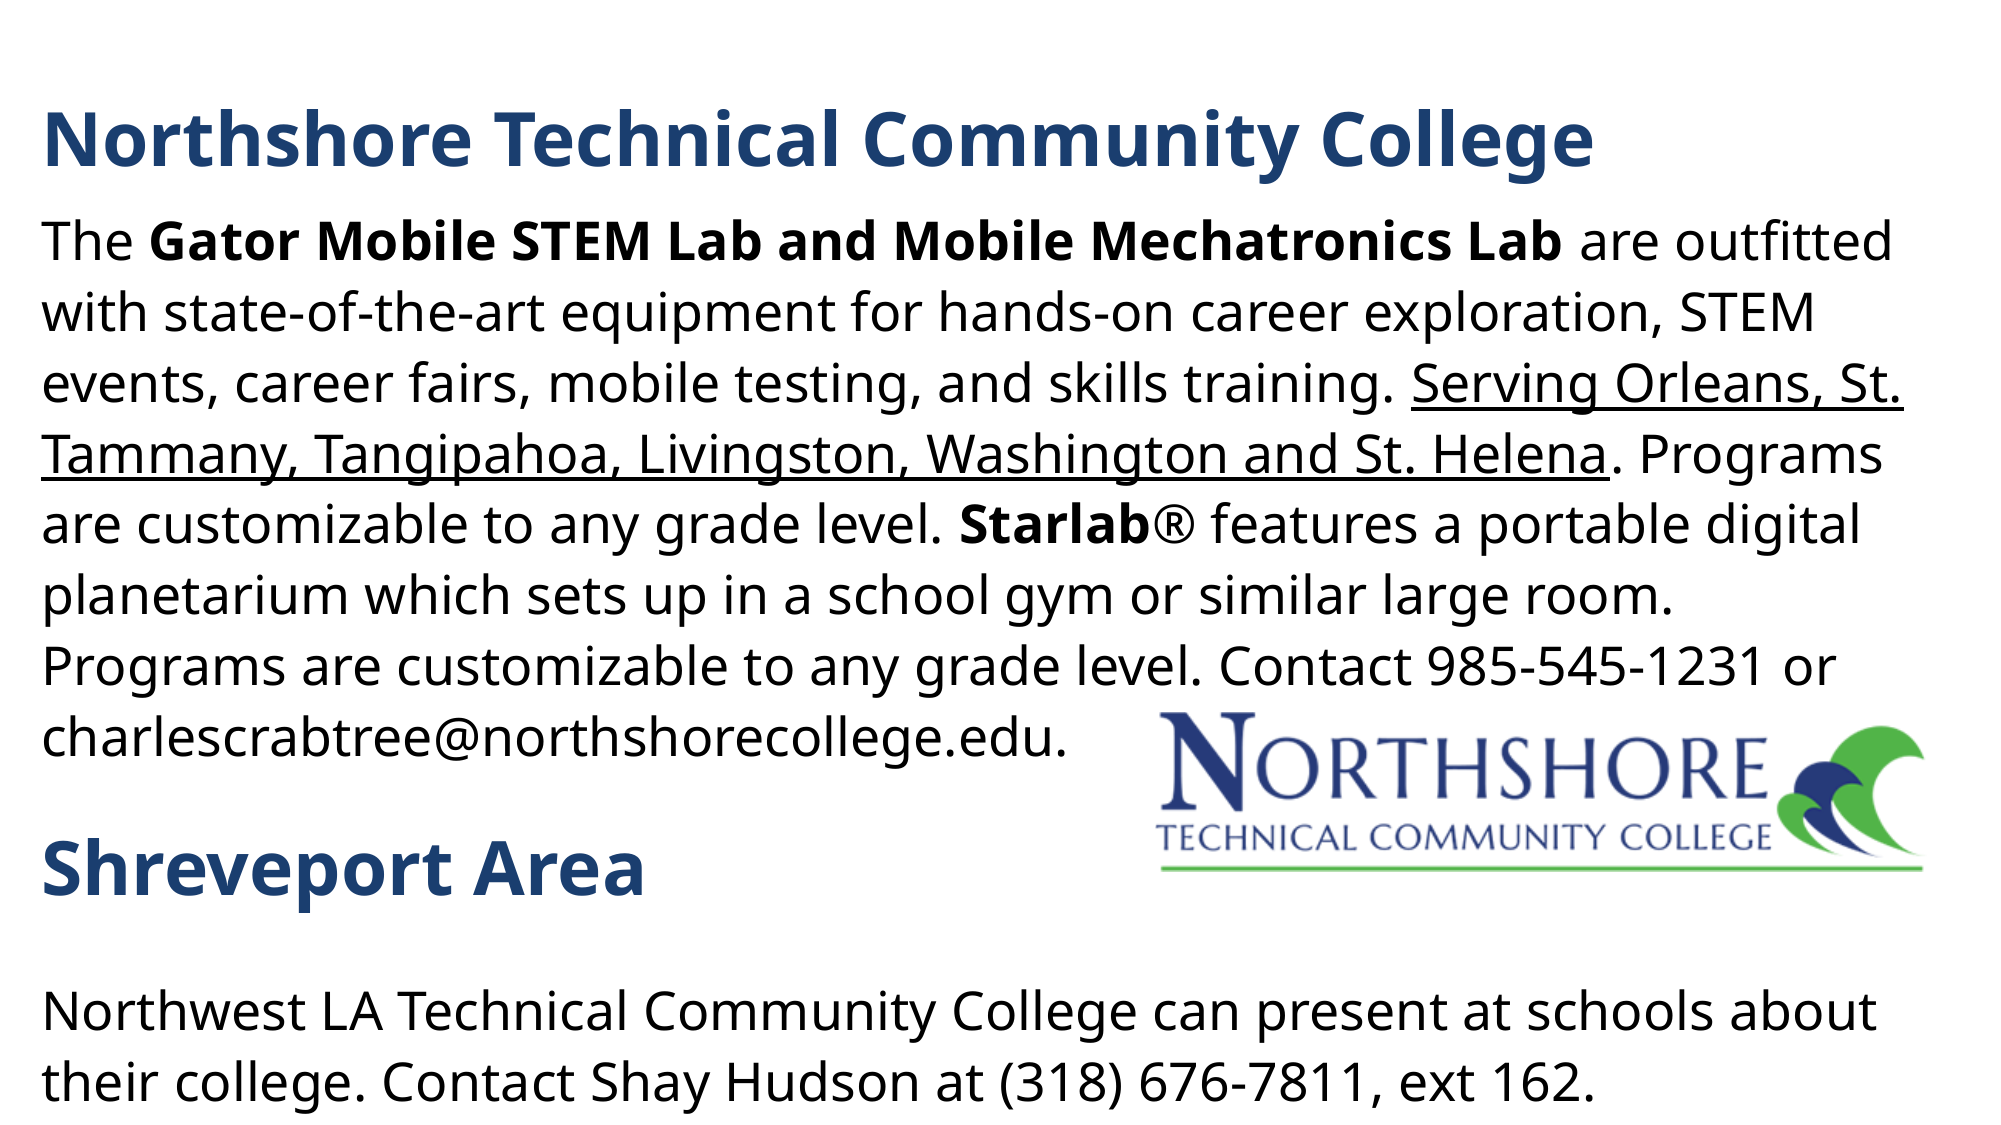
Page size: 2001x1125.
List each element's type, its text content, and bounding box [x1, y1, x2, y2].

text_box Northshore Technical Community College [26, 63, 1790, 222]
text_box Shreveport Area [26, 791, 1790, 951]
list The Gator Mobile STEM Lab and Mobile Mechatronics Lab are outfitted with state-of-the-art equipment for hands-on career exploration, STEM events, career fairs, mobile testing, and skills training. Serving Orleans, St. Tammany, Tangipahoa, Livingston, Washington and St. Helena. Programs are customizable to any grade level. Starlab® features a portable digital planetarium which sets up in a school gym or similar large room. Programs are customizable to any grade level. Contact 985-545-1231 or charlescrabtree@northshorecollege.edu. Northwest LA Technical Community College can present at schools about their college. Contact Shay Hudson at (318) 676-7811, ext 162. [26, 193, 1949, 1122]
picture [1155, 712, 1927, 872]
